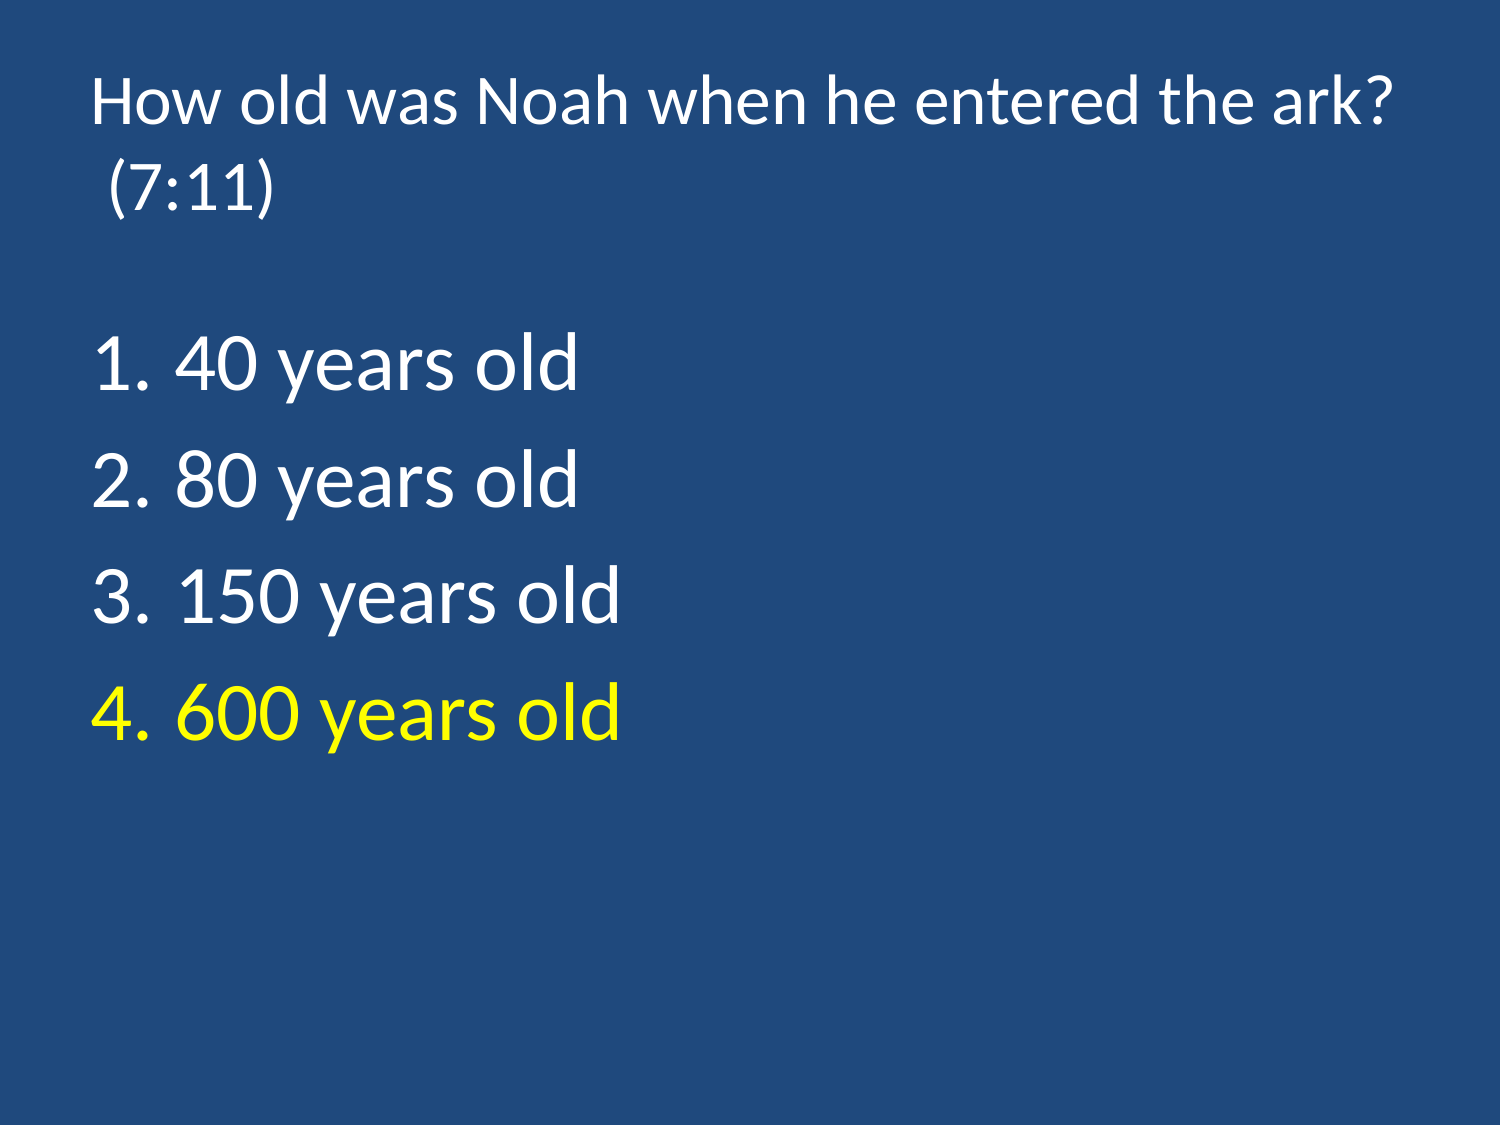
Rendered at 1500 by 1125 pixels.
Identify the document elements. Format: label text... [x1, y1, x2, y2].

title How old was Noah when he entered the ark? (7:11) [75, 45, 1425, 233]
list 40 years old 80 years old 150 years old 600 years old [75, 299, 1425, 1005]
